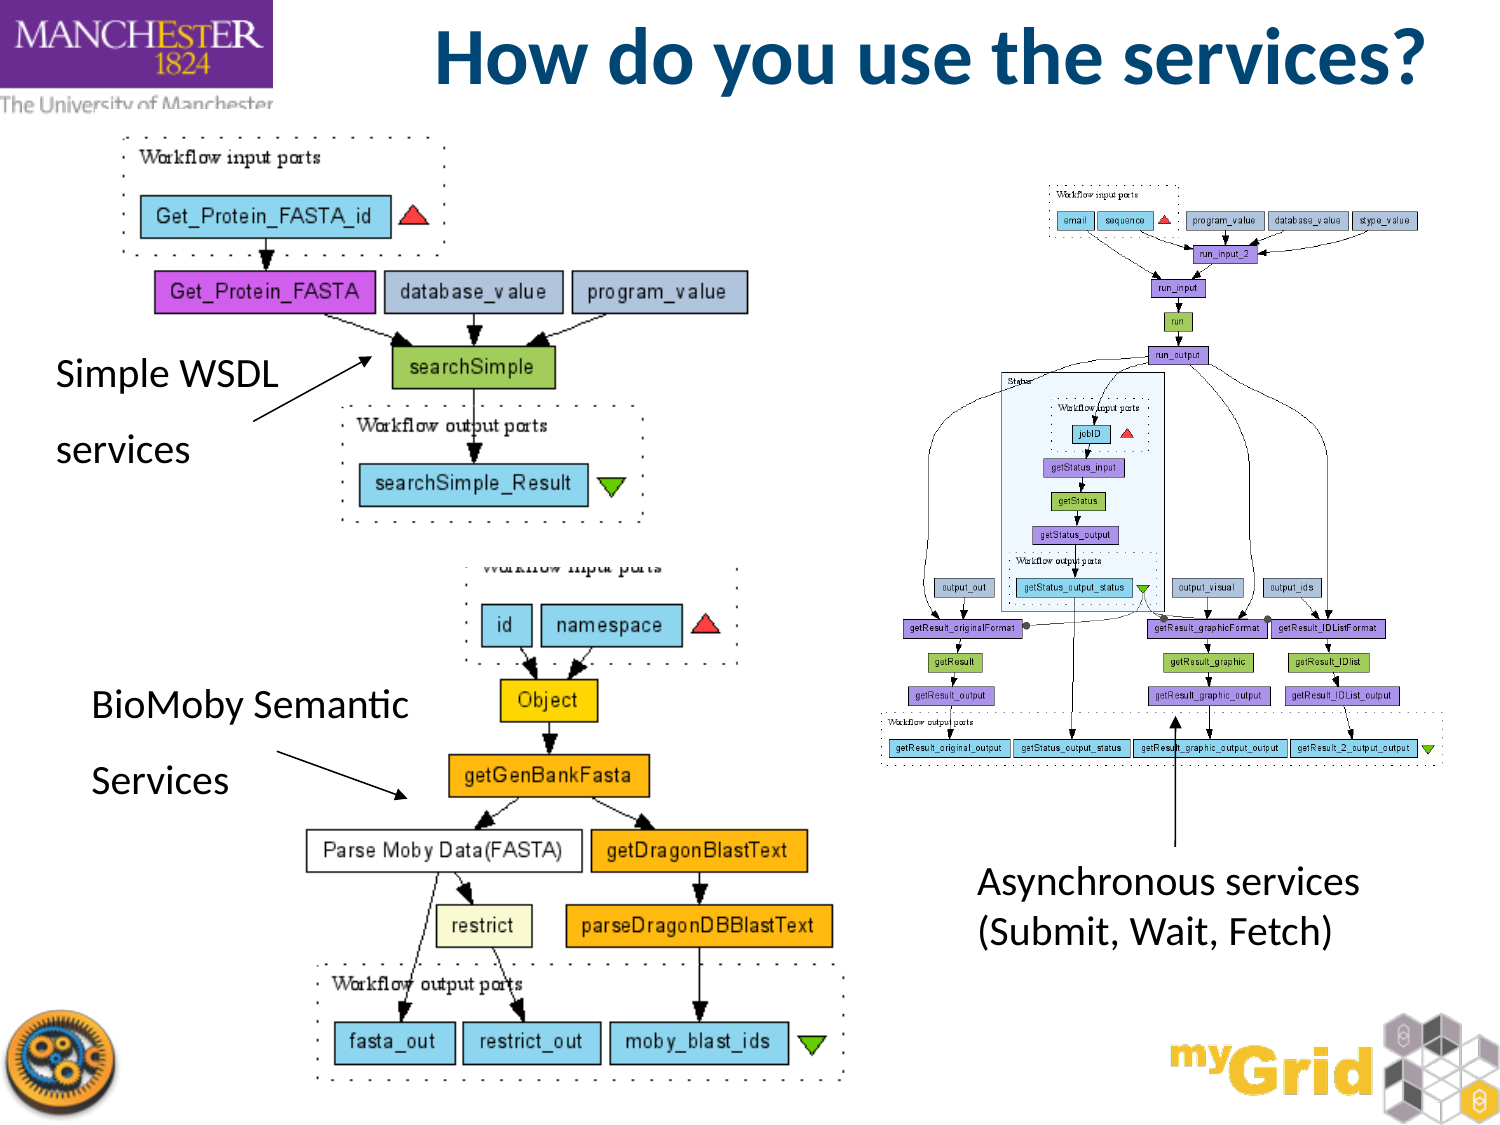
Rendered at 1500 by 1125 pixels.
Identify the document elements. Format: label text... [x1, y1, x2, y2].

picture [1163, 1012, 1500, 1125]
text_box BioMoby Semantic Services [76, 668, 289, 811]
text_box Simple WSDL services [41, 338, 95, 480]
text_box Asynchronous services (Submit, Wait, Fetch) [962, 846, 1436, 962]
picture [0, 1009, 124, 1125]
text_box How do you use the services? [372, 0, 1444, 116]
picture [95, 109, 1454, 1125]
